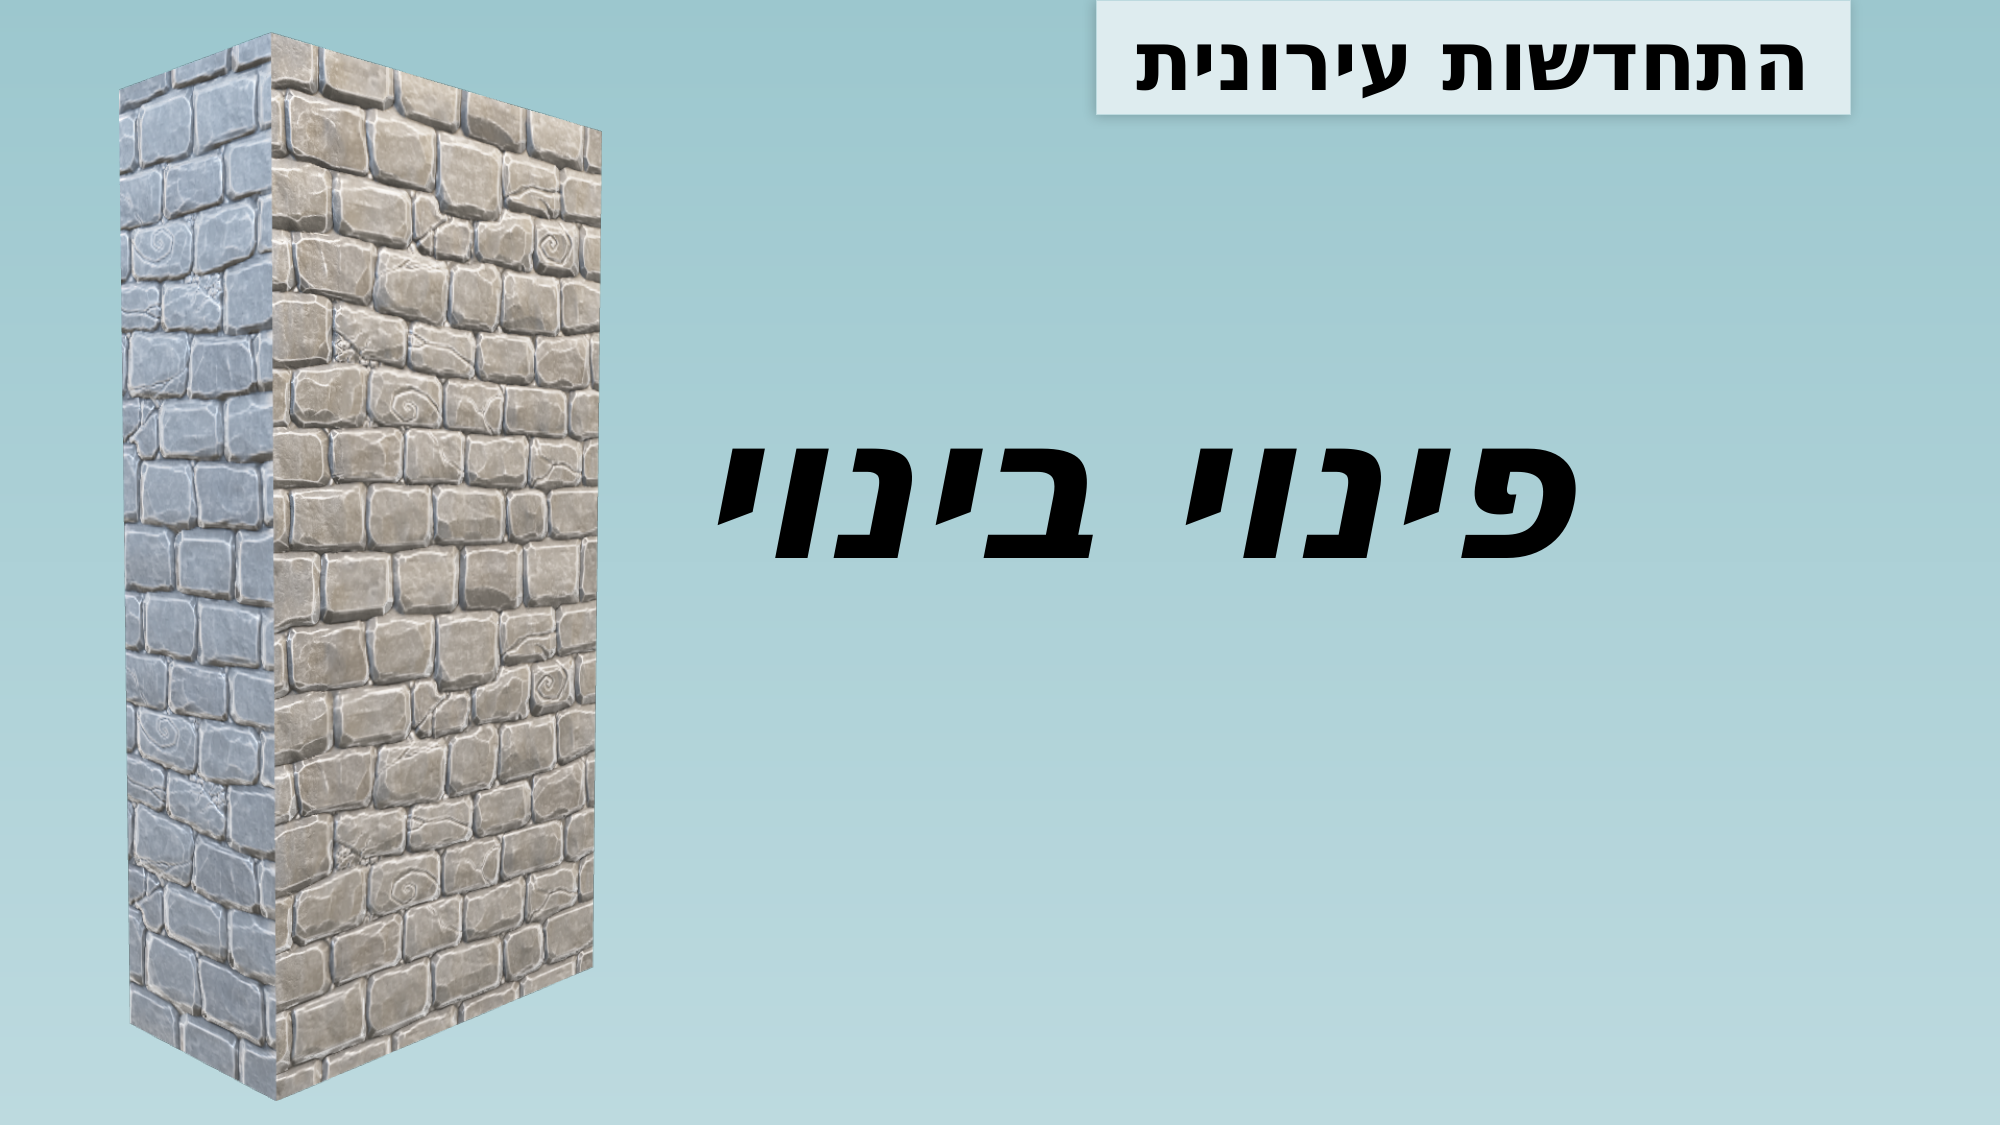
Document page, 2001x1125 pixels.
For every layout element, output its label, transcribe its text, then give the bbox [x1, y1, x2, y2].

text_box התחדשות עירונית [1096, 0, 1851, 115]
picture [119, 24, 629, 1101]
title פינוי בינוי [629, 385, 2000, 603]
